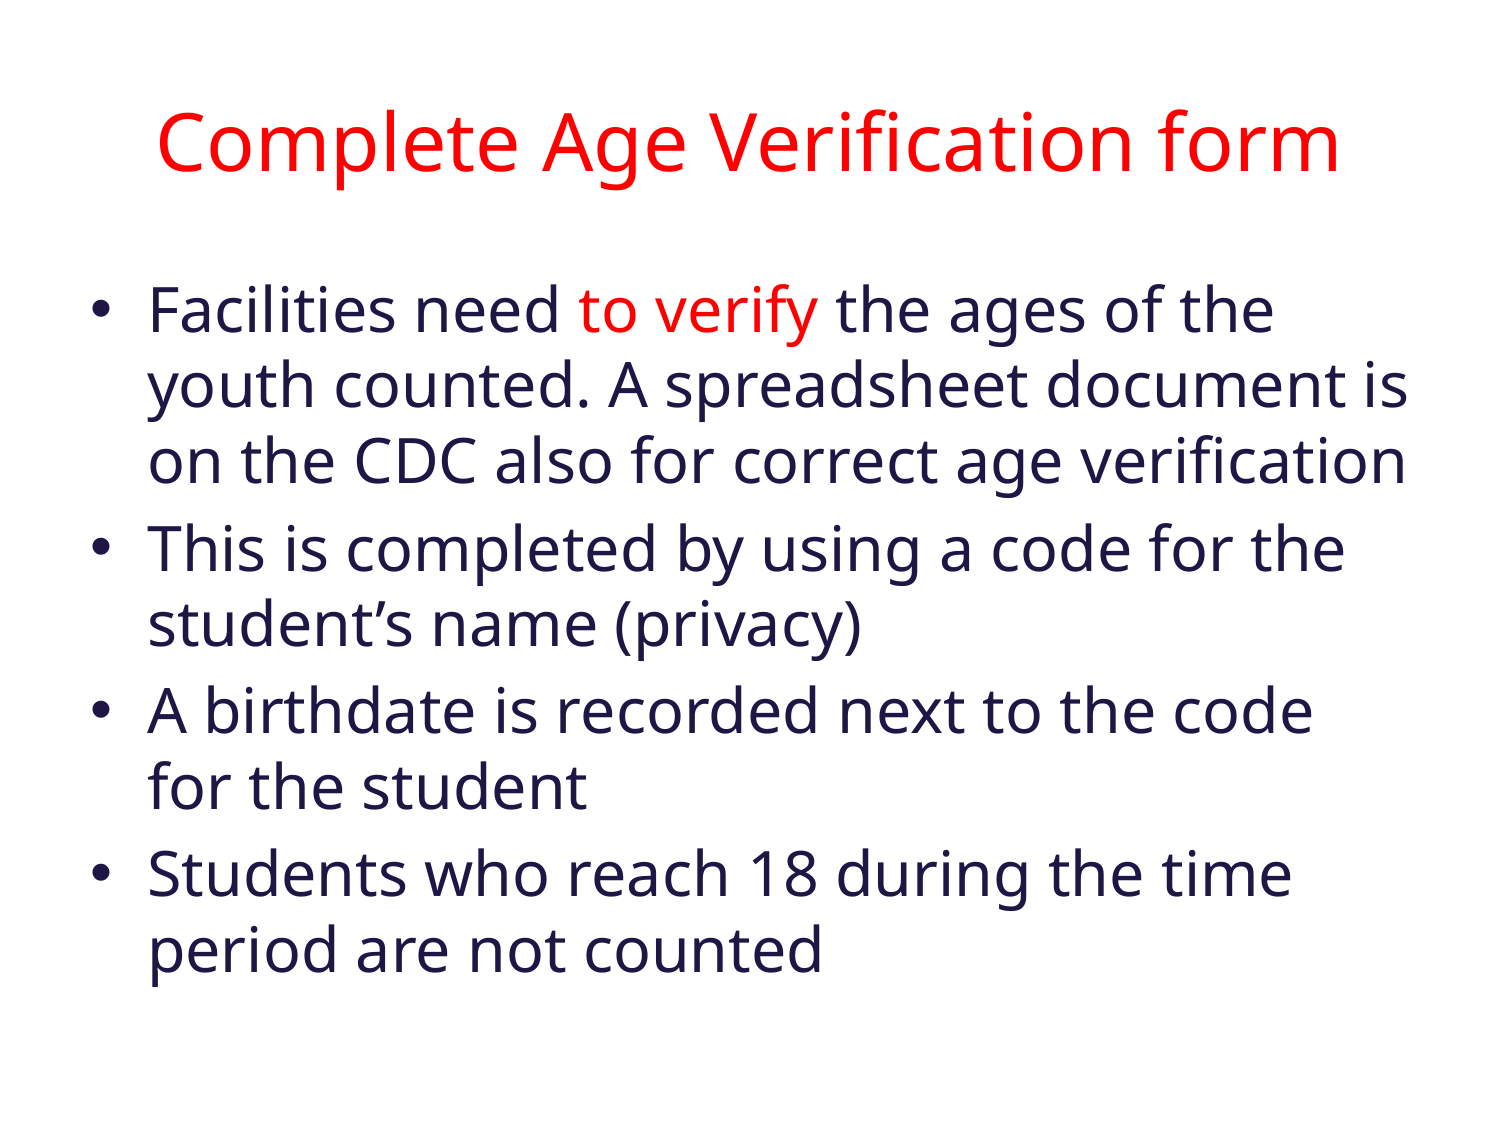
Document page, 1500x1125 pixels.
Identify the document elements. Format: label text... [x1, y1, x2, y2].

title Complete Age Verification form [75, 45, 1425, 233]
list Facilities need to verify the ages of the youth counted. A spreadsheet document is on the CDC also for correct age verification This is completed by using a code for the student’s name (privacy) A birthdate is recorded next to the code for the student Students who reach 18 during the time period are not counted [75, 262, 1425, 1005]
